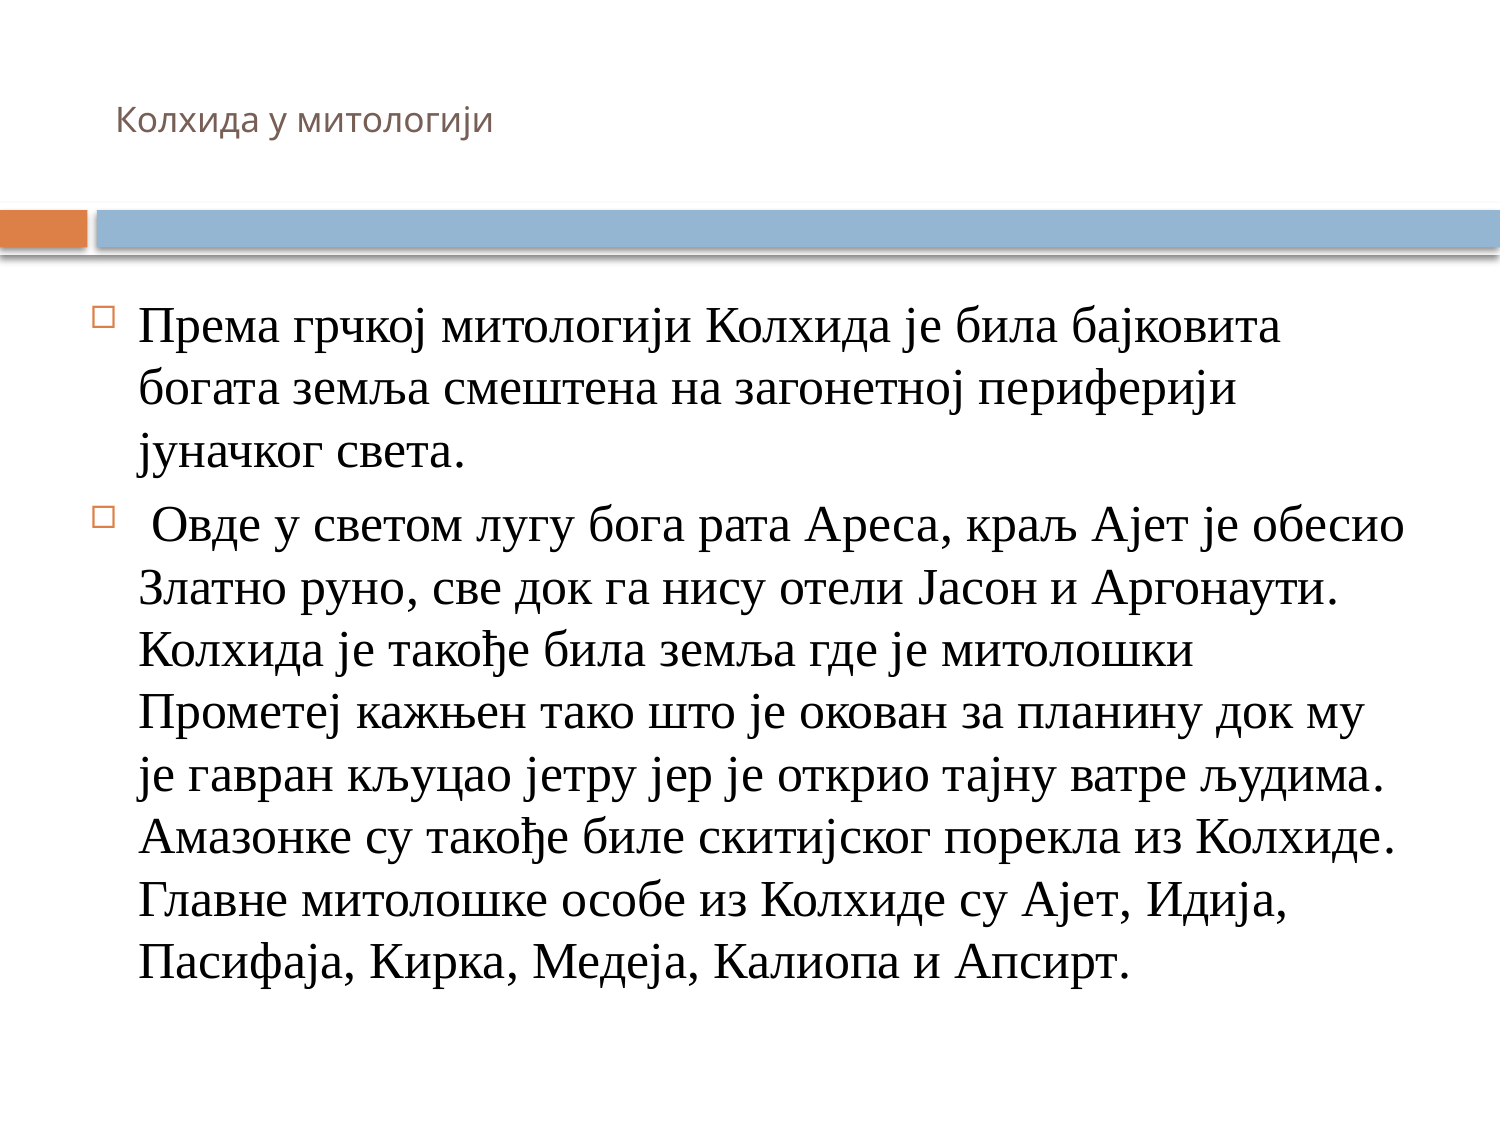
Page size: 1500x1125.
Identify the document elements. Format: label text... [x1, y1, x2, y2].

title Колхида у митологији [100, 37, 1438, 200]
list Према грчкој митологији Колхида је била бајковита богата земља смештена на загонетној периферији јуначког света. Овде у светом лугу бога рата Ареса, краљ Ајет је обесио Златно руно, све док га нису отели Јасон и Аргонаути. Колхида је такође била земља где је митолошки Прометеј кажњен тако што је окован за планину док му је гавран кљуцао јетру јер је открио тајну ватре људима. Амазонке су такође биле скитијског порекла из Колхиде. Главне митолошке особе из Колхиде су Ајет, Идија, Пасифаја, Кирка, Медеја, Калиопа и Апсирт. [75, 208, 1425, 1005]
